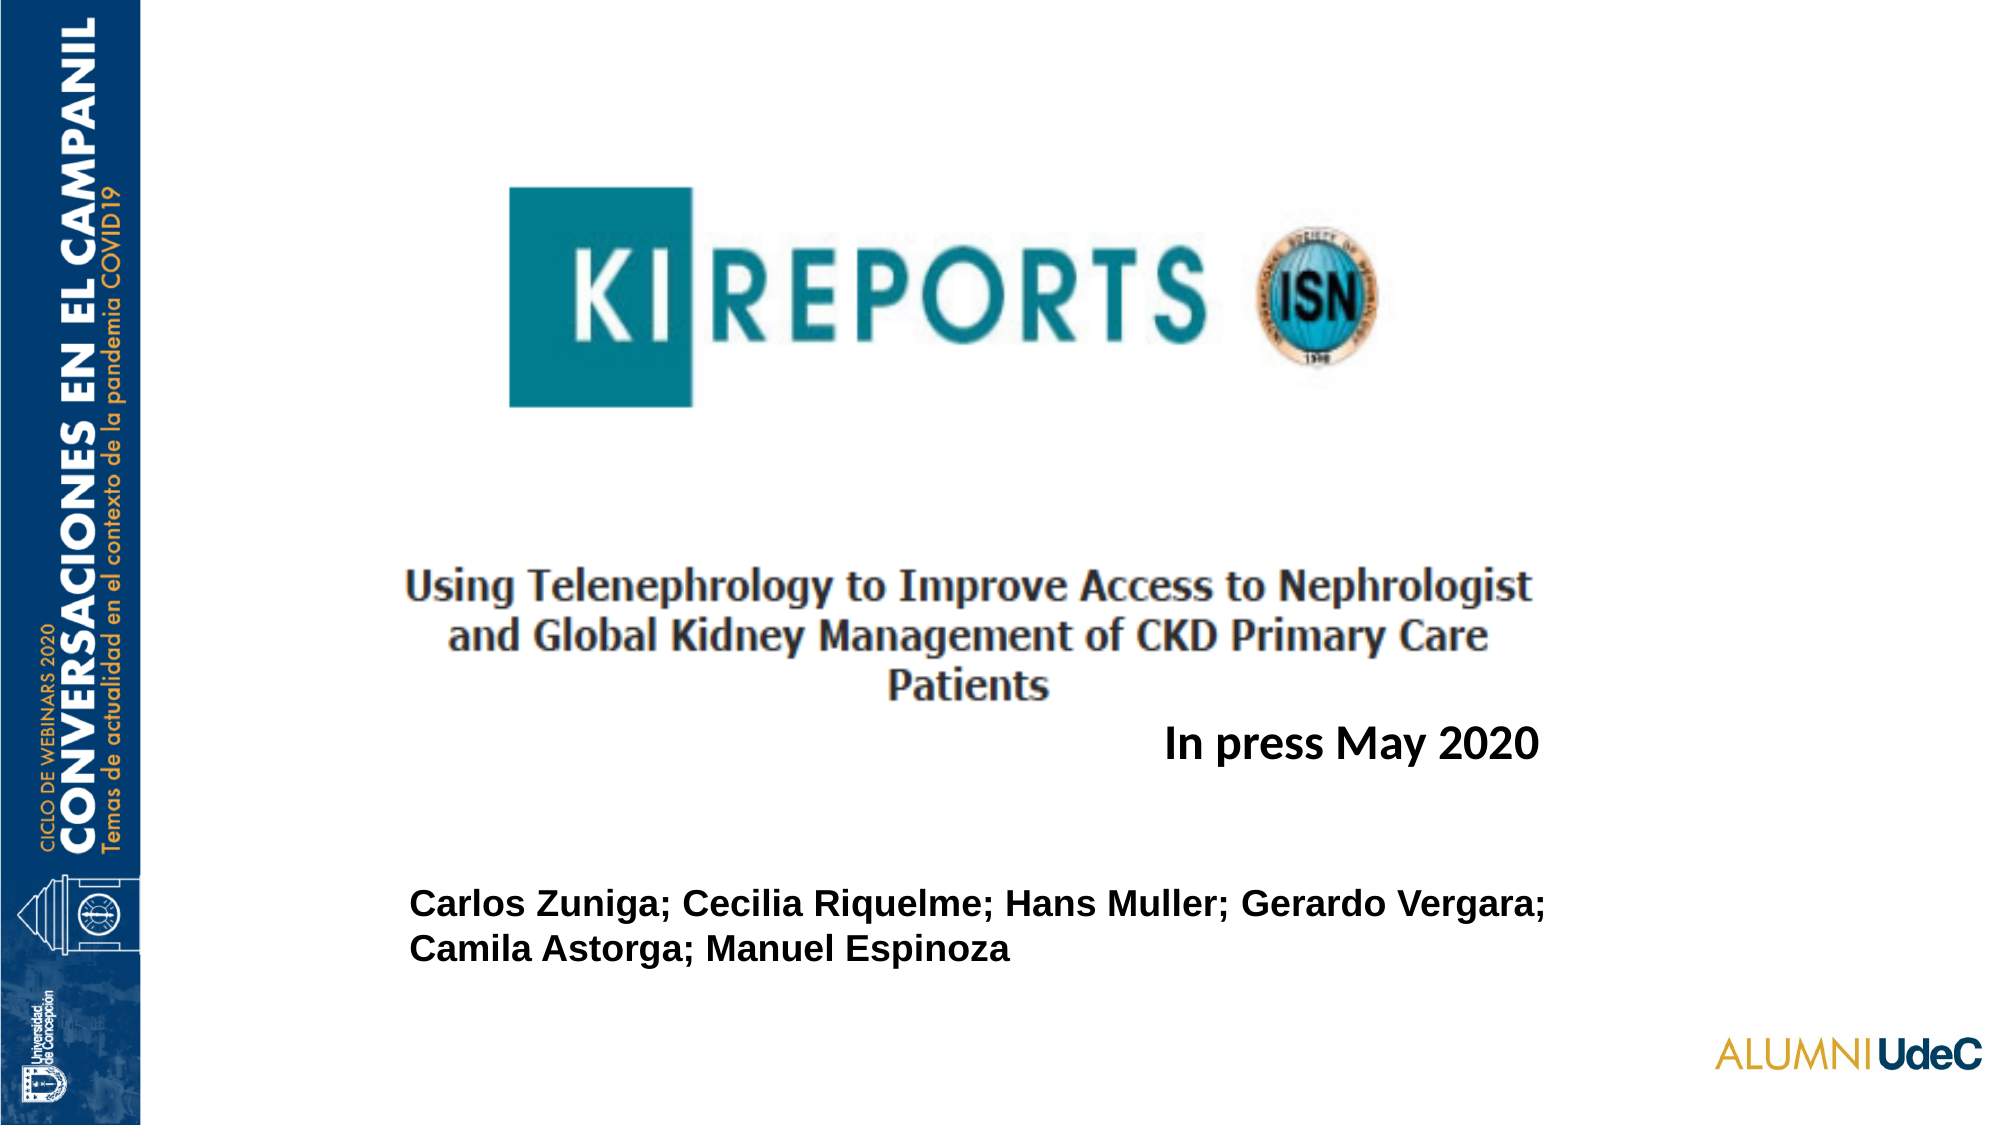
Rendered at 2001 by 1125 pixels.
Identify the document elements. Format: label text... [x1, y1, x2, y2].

picture [1, 0, 141, 1124]
text_box Carlos Zuniga; Cecilia Riquelme; Hans Muller; Gerardo Vergara; Camila Astorga; Manuel Espinoza [394, 871, 1616, 977]
picture [1694, 984, 2000, 1125]
picture [352, 128, 1698, 752]
text_box In press May 2020 [1149, 752, 1583, 777]
